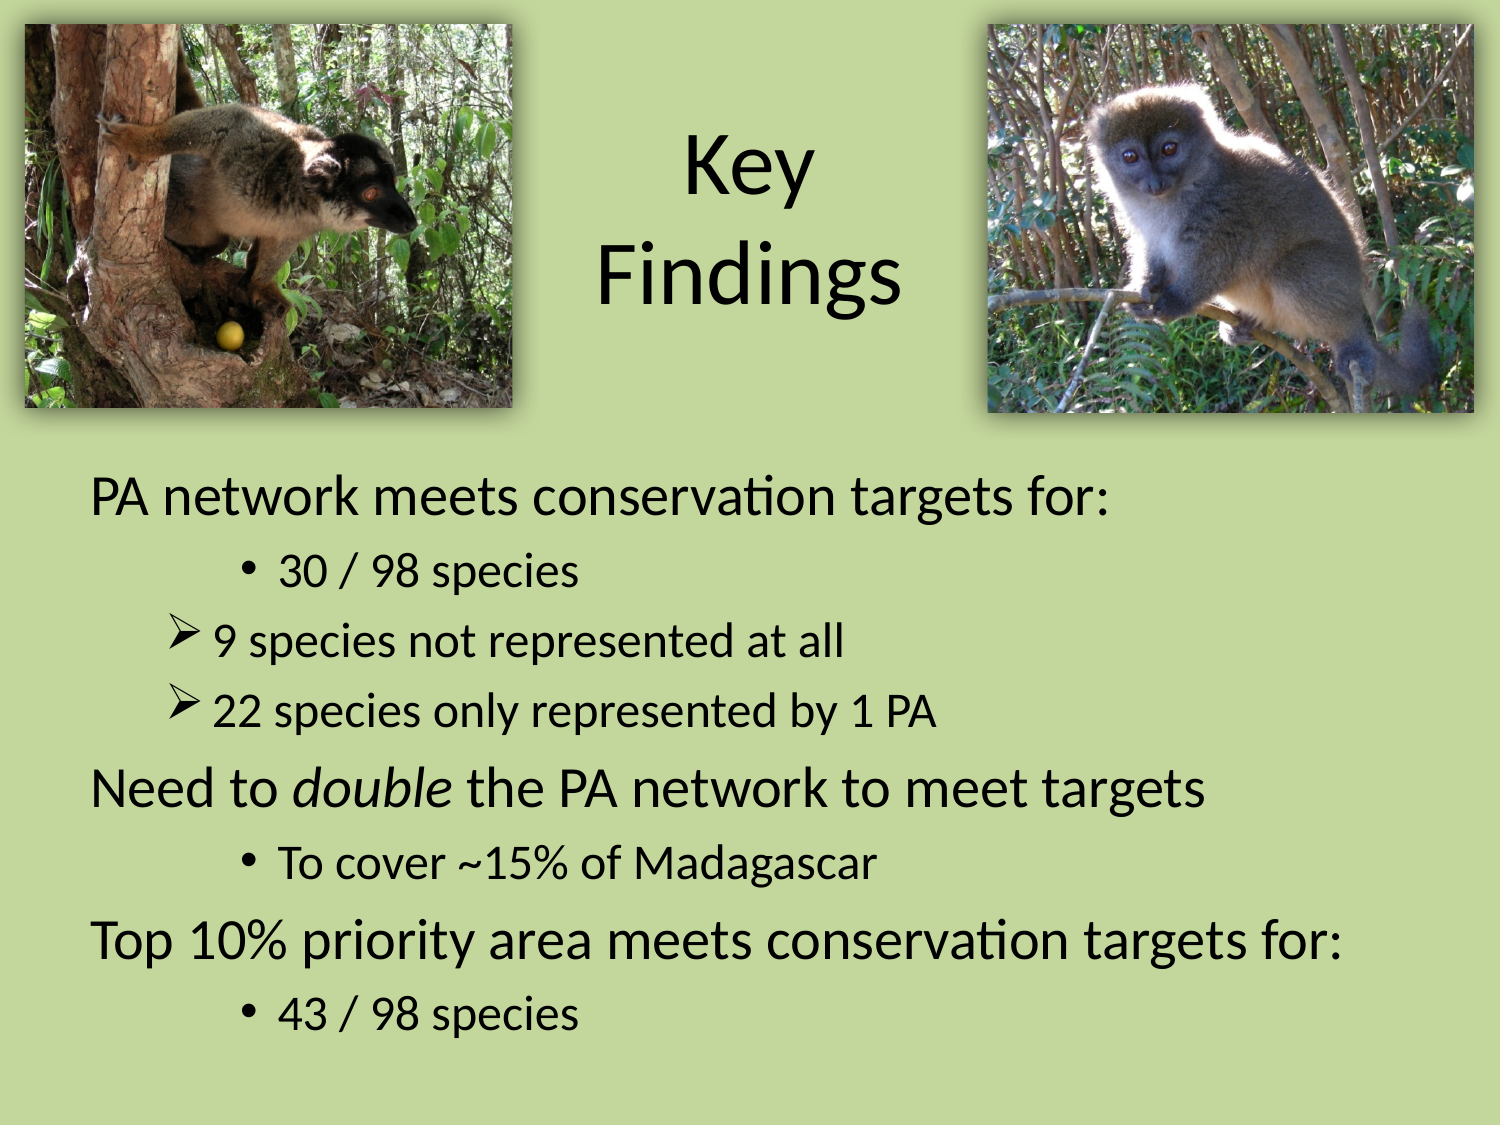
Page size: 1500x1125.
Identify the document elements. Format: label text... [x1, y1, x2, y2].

picture [24, 24, 513, 409]
list PA network meets conservation targets for: 30 / 98 species 9 species not represented at all 22 species only represented by 1 PA Need to double the PA network to meet targets To cover ~15% of Madagascar Top 10% priority area meets conservation targets for: 43 / 98 species [75, 450, 1425, 1125]
title Key Findings [535, 118, 964, 307]
picture [987, 24, 1475, 413]
